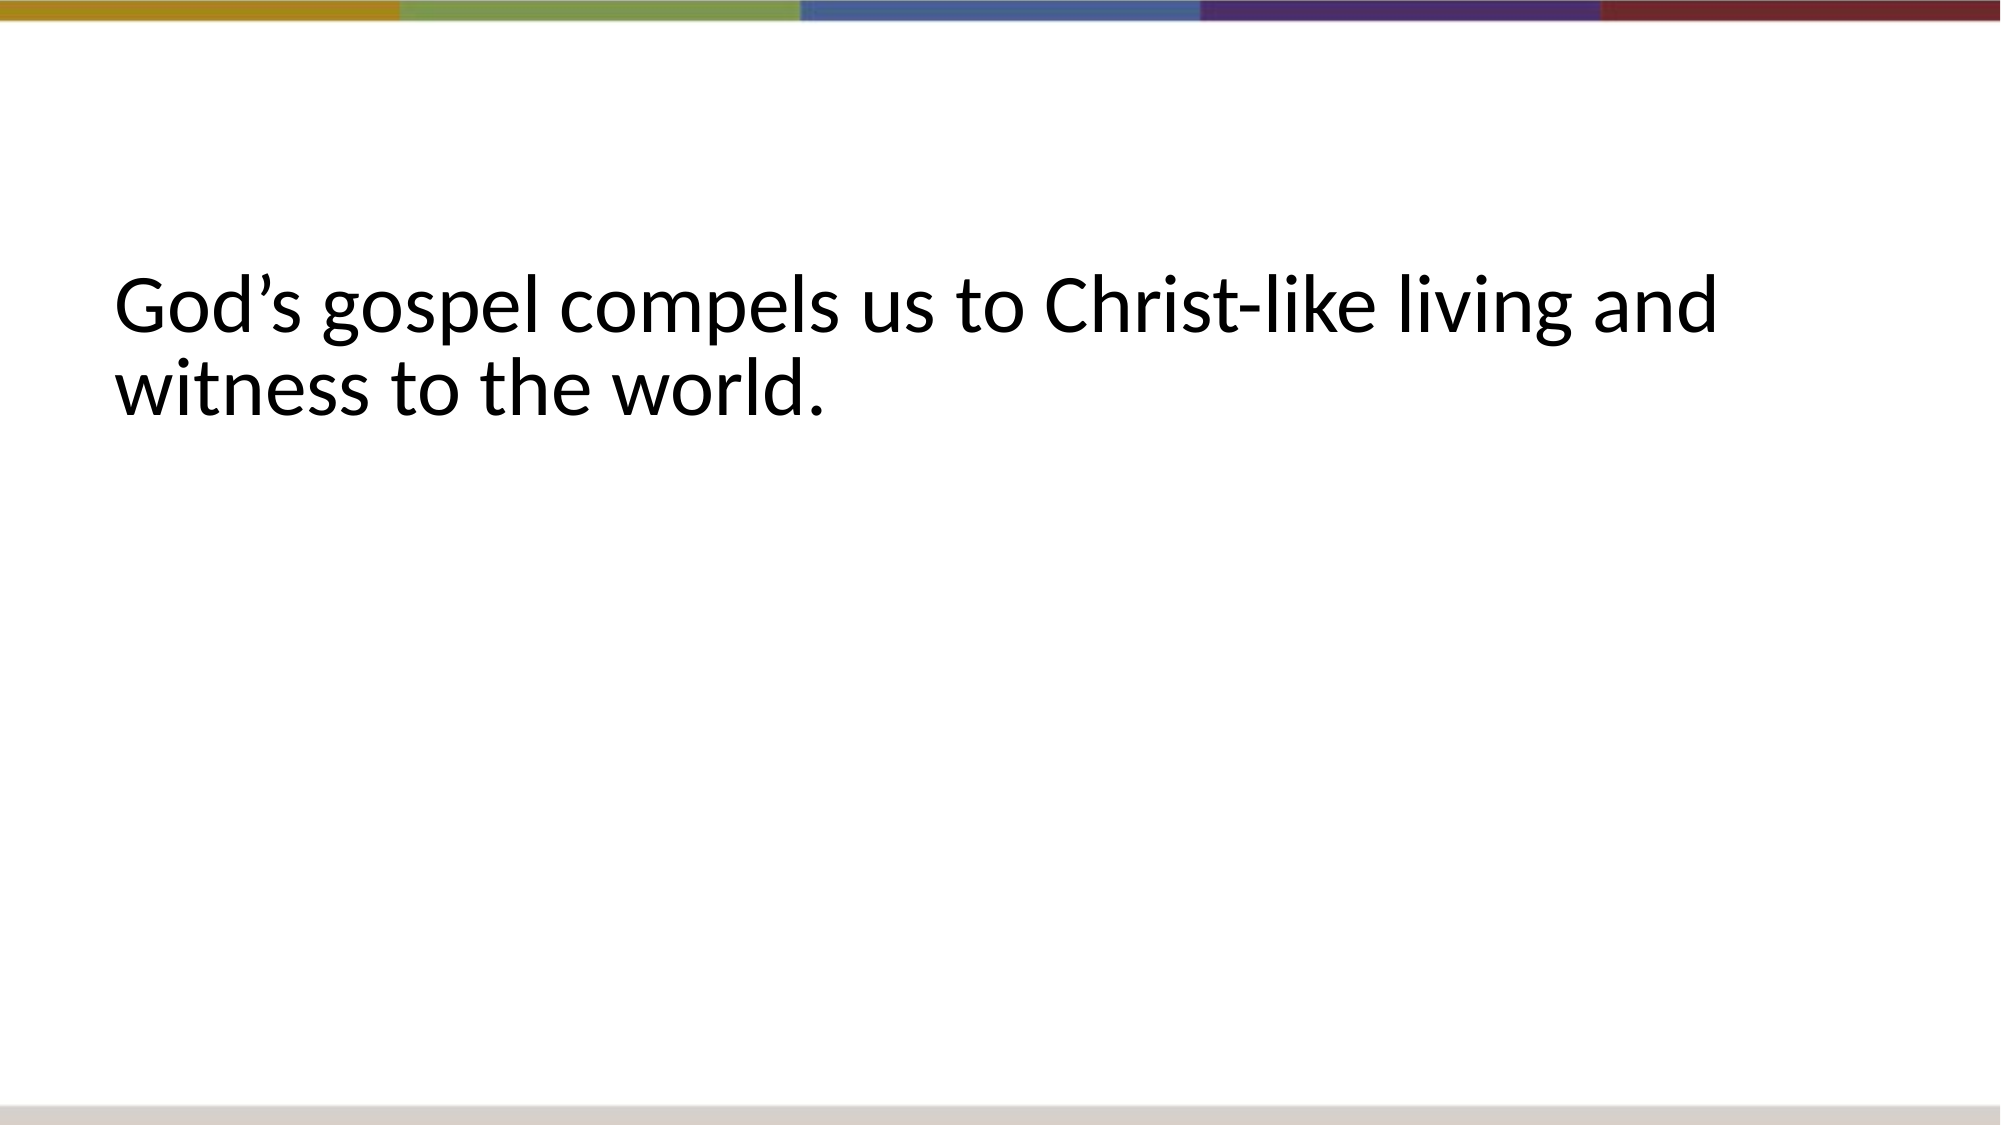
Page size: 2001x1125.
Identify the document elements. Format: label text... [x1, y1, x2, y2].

list God’s gospel compels us to Christ-like living and witness to the world. [99, 262, 1900, 1005]
picture [0, 0, 2001, 1125]
